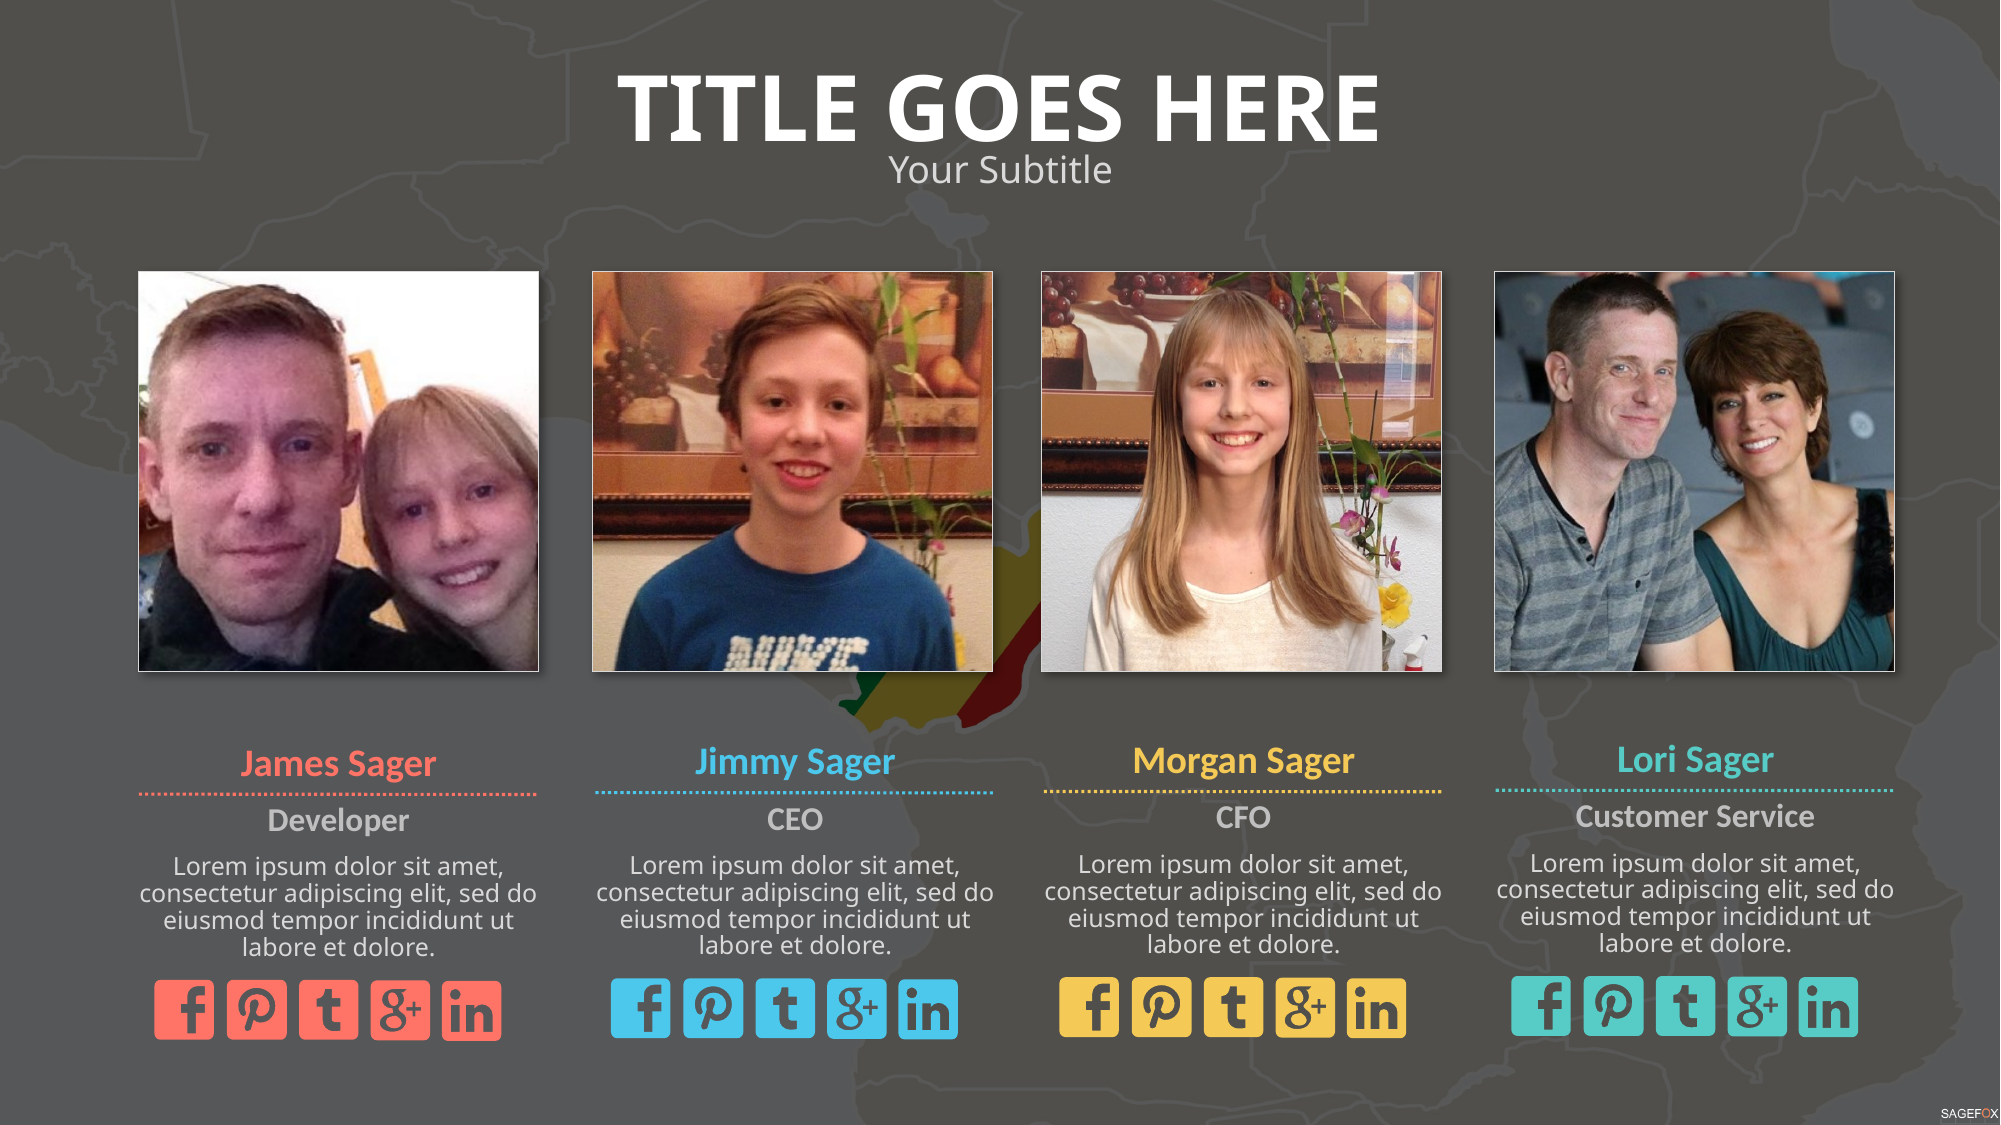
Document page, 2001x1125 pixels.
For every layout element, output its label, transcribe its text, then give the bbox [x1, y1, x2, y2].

text_box James Sager [163, 742, 514, 785]
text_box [548, 42, 1452, 199]
text_box Lorem ipsum dolor sit amet, consectetur adipiscing elit, sed do eiusmod tempor incididunt ut labore et dolore. [595, 852, 996, 966]
text_box Lorem ipsum dolor sit amet, consectetur adipiscing elit, sed do eiusmod tempor incididunt ut labore et dolore. [1043, 851, 1444, 965]
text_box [1511, 976, 1859, 1038]
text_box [154, 979, 502, 1041]
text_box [610, 978, 958, 1040]
text_box [1040, 270, 1442, 672]
text_box [138, 270, 540, 672]
text_box CFO [1068, 797, 1419, 840]
text_box Customer Service [1520, 796, 1871, 839]
text_box Morgan Sager [1068, 739, 1419, 782]
text_box Developer [163, 799, 514, 842]
picture [0, 0, 2001, 1125]
text_box Lori Sager [1520, 738, 1871, 781]
text_box Lorem ipsum dolor sit amet, consectetur adipiscing elit, sed do eiusmod tempor incididunt ut labore et dolore. [138, 854, 539, 968]
text_box Jimmy Sager [620, 740, 971, 784]
text_box Lorem ipsum dolor sit amet, consectetur adipiscing elit, sed do eiusmod tempor incididunt ut labore et dolore. [1495, 850, 1896, 964]
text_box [1059, 977, 1407, 1039]
text_box [591, 270, 993, 672]
text_box [1494, 271, 1896, 673]
text_box CEO [620, 798, 971, 841]
